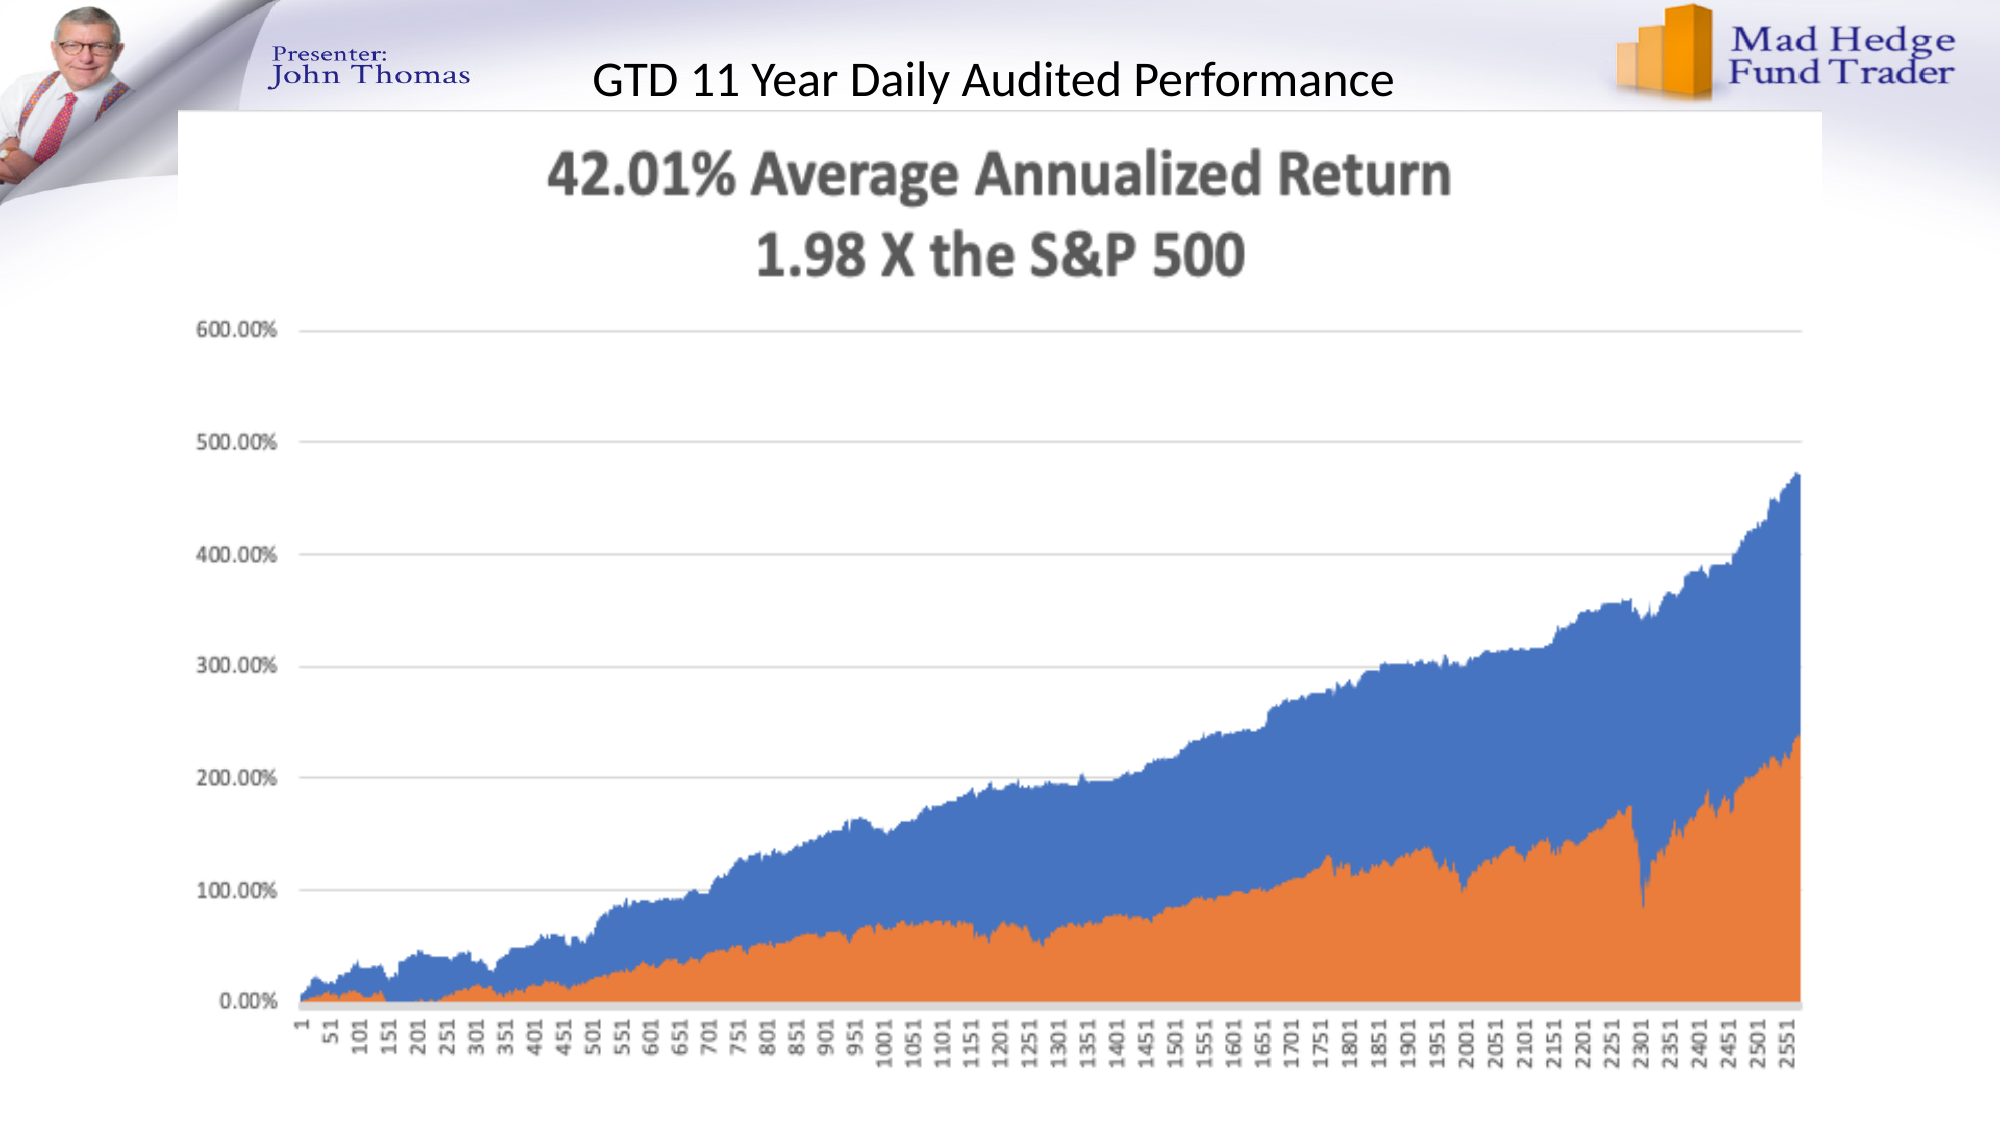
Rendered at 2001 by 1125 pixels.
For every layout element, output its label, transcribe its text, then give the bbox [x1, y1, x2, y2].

picture [0, 0, 2000, 1088]
text_box GTD 11 Year Daily Audited Performance [287, 37, 1700, 108]
